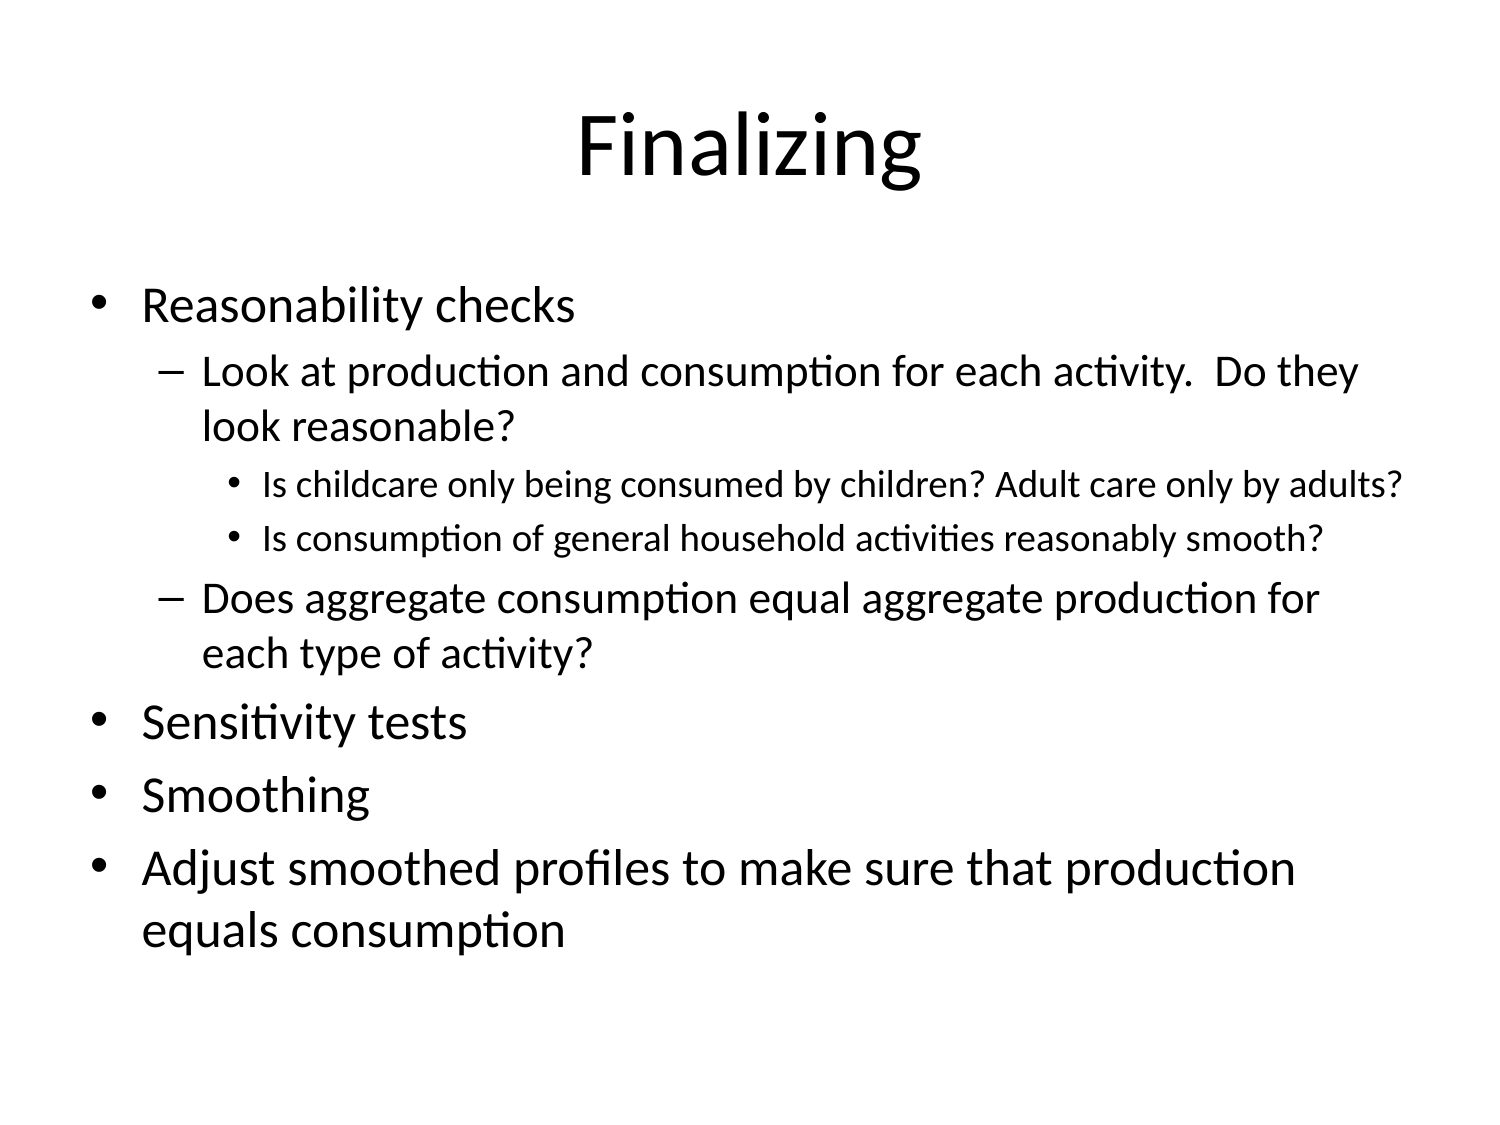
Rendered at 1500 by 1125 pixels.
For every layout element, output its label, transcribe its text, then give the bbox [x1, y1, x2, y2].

list Reasonability checks Look at production and consumption for each activity. Do they look reasonable? Is childcare only being consumed by children? Adult care only by adults? Is consumption of general household activities reasonably smooth? Does aggregate consumption equal aggregate production for each type of activity? Sensitivity tests Smoothing Adjust smoothed profiles to make sure that production equals consumption [75, 262, 1425, 1005]
title Finalizing [75, 45, 1425, 233]
